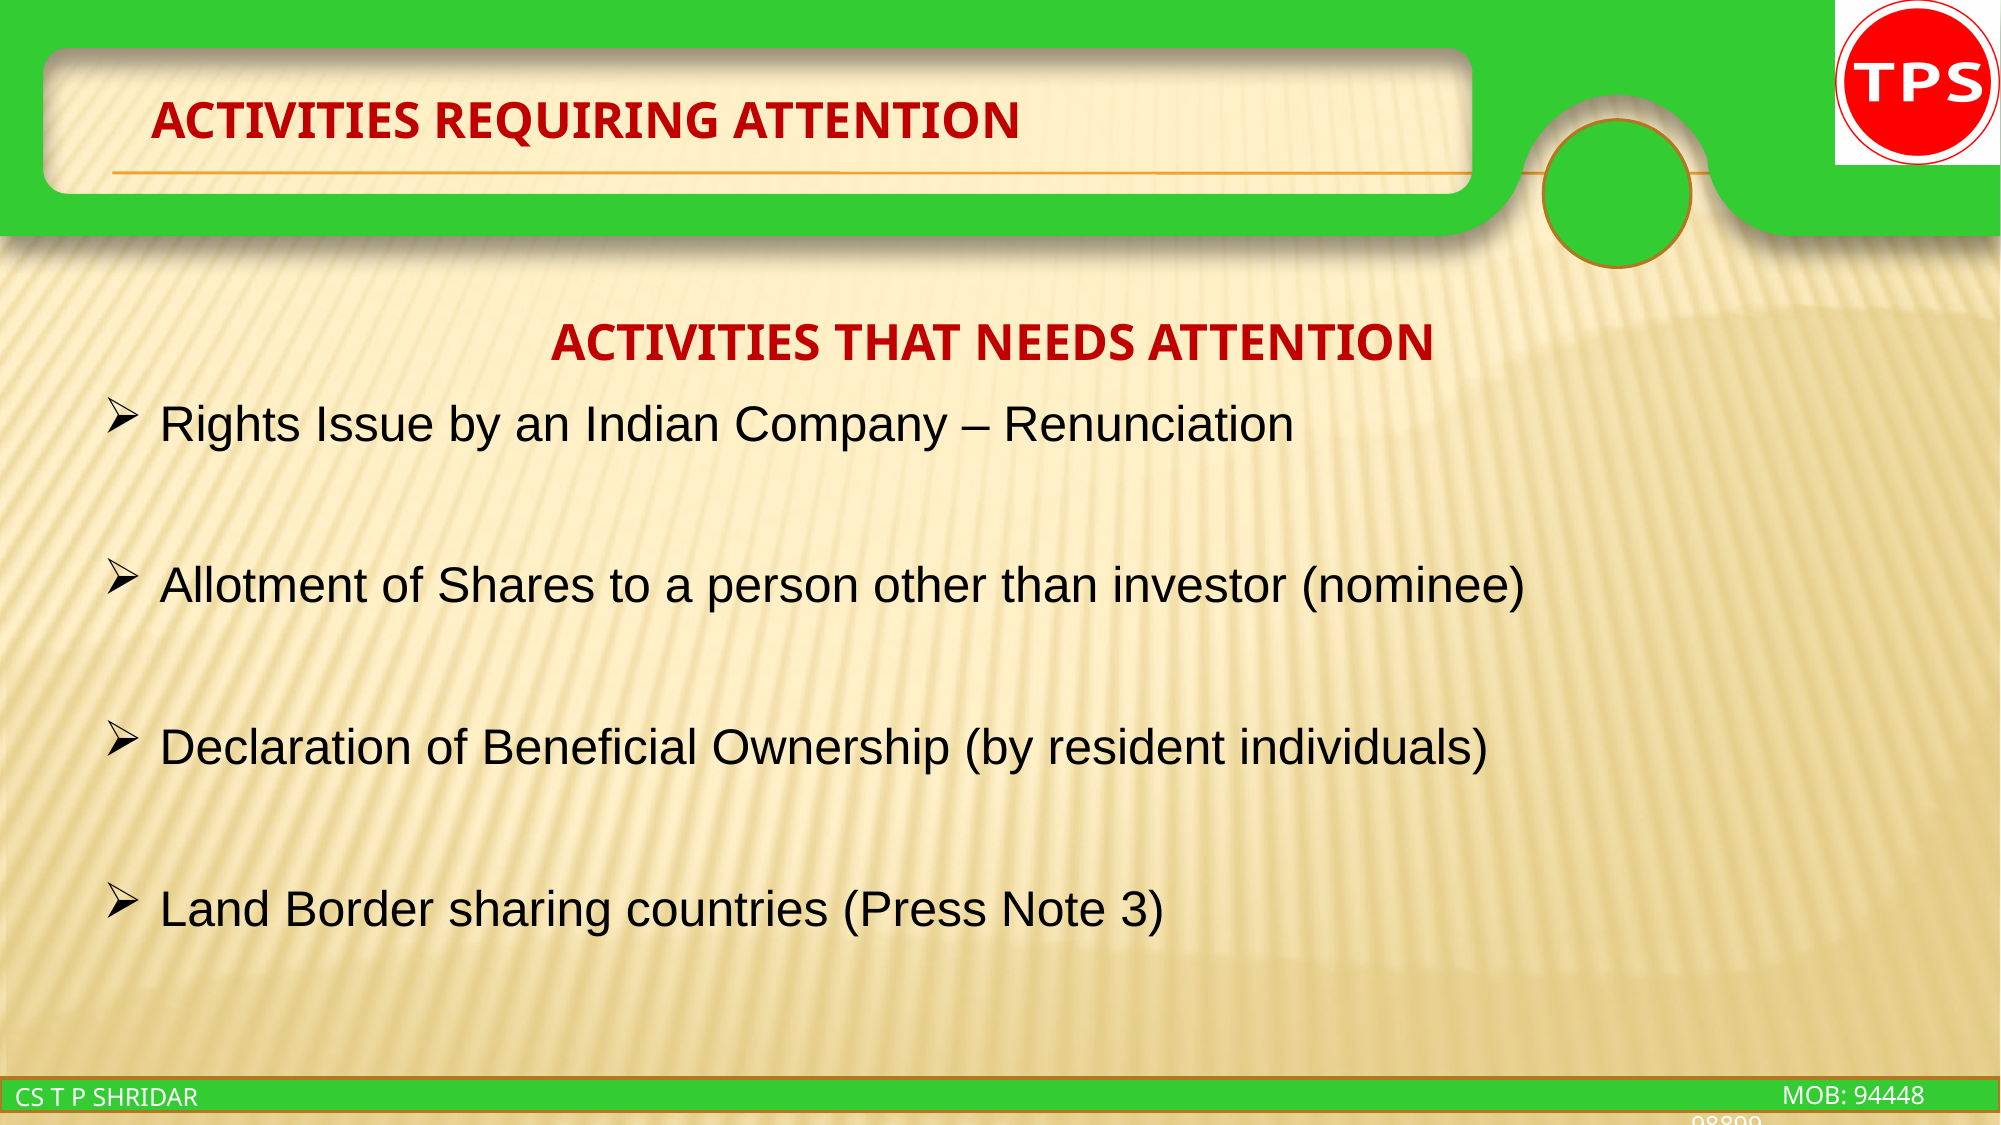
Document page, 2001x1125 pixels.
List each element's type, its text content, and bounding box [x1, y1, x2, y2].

text_box ACTIVITIES REQUIRING ATTENTION [136, 77, 1194, 157]
picture [1835, 0, 2000, 165]
text_box ACTIVITIES THAT NEEDS ATTENTION Rights Issue by an Indian Company – Renunciation Allotment of Shares to a person other than investor (nominee) Declaration of Beneficial Ownership (by resident individuals) Land Border sharing countries (Press Note 3) [88, 298, 1900, 1021]
